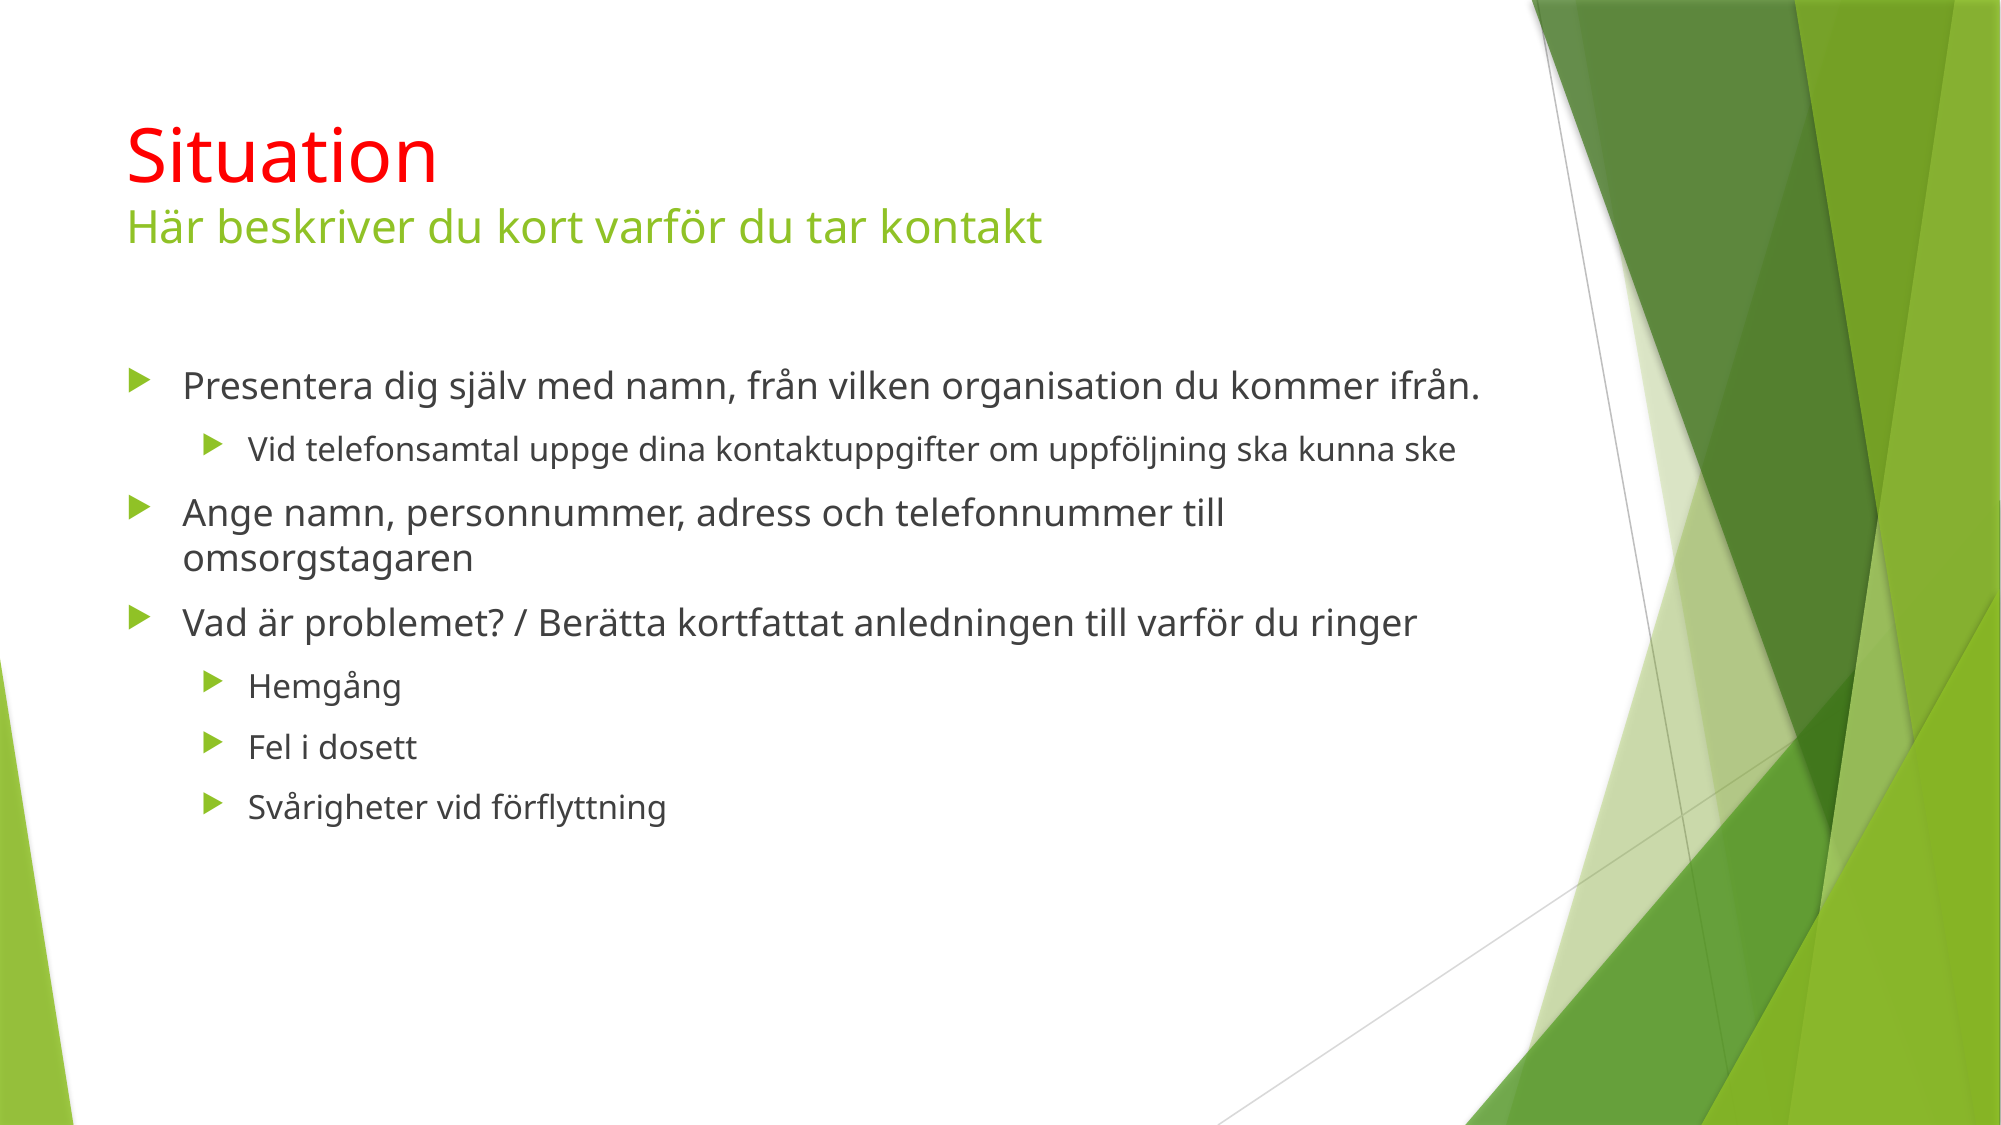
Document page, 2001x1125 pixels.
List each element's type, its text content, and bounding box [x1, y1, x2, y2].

title Situation Här beskriver du kort varför du tar kontakt [111, 99, 1522, 317]
list Presentera dig själv med namn, från vilken organisation du kommer ifrån. Vid telefonsamtal uppge dina kontaktuppgifter om uppföljning ska kunna ske Ange namn, personnummer, adress och telefonnummer till omsorgstagaren Vad är problemet? / Berätta kortfattat anledningen till varför du ringer Hemgång Fel i dosett Svårigheter vid förflyttning [111, 354, 1522, 992]
